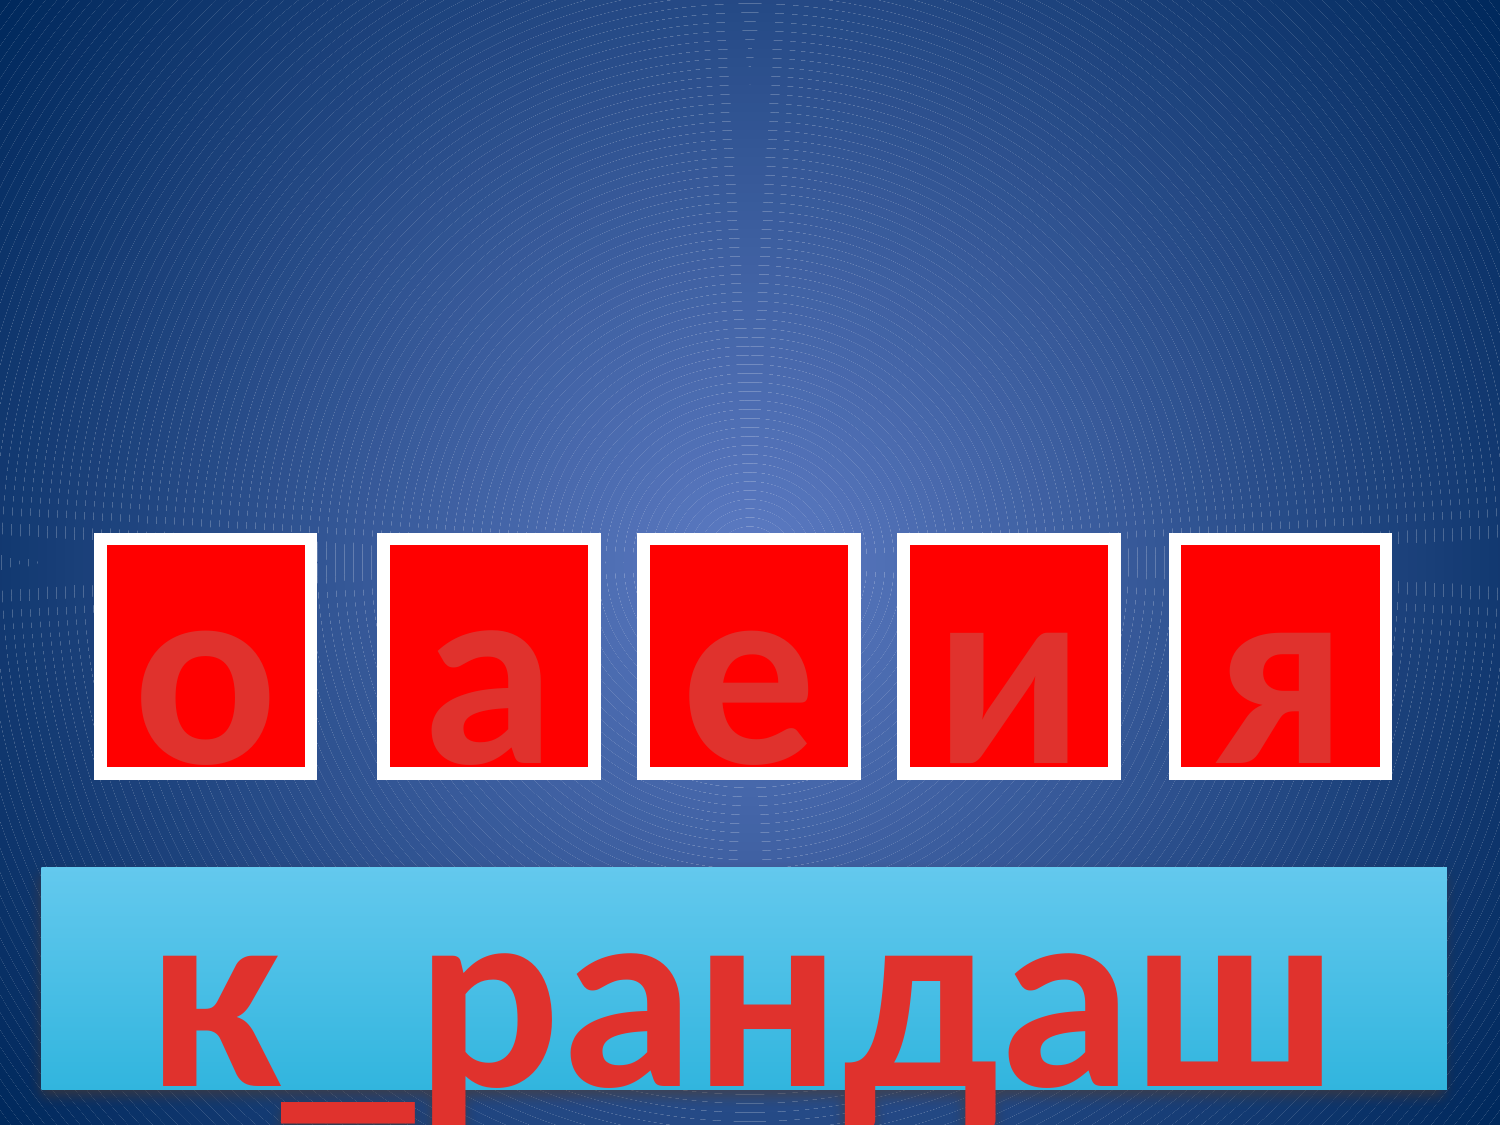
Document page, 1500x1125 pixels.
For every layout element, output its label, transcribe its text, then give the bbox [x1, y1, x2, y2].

text_box а [383, 538, 595, 774]
text_box о [100, 538, 312, 774]
text_box я [1175, 538, 1387, 774]
text_box и [903, 538, 1115, 774]
text_box е [643, 538, 855, 774]
text_box к_рандаш [41, 867, 1447, 1090]
